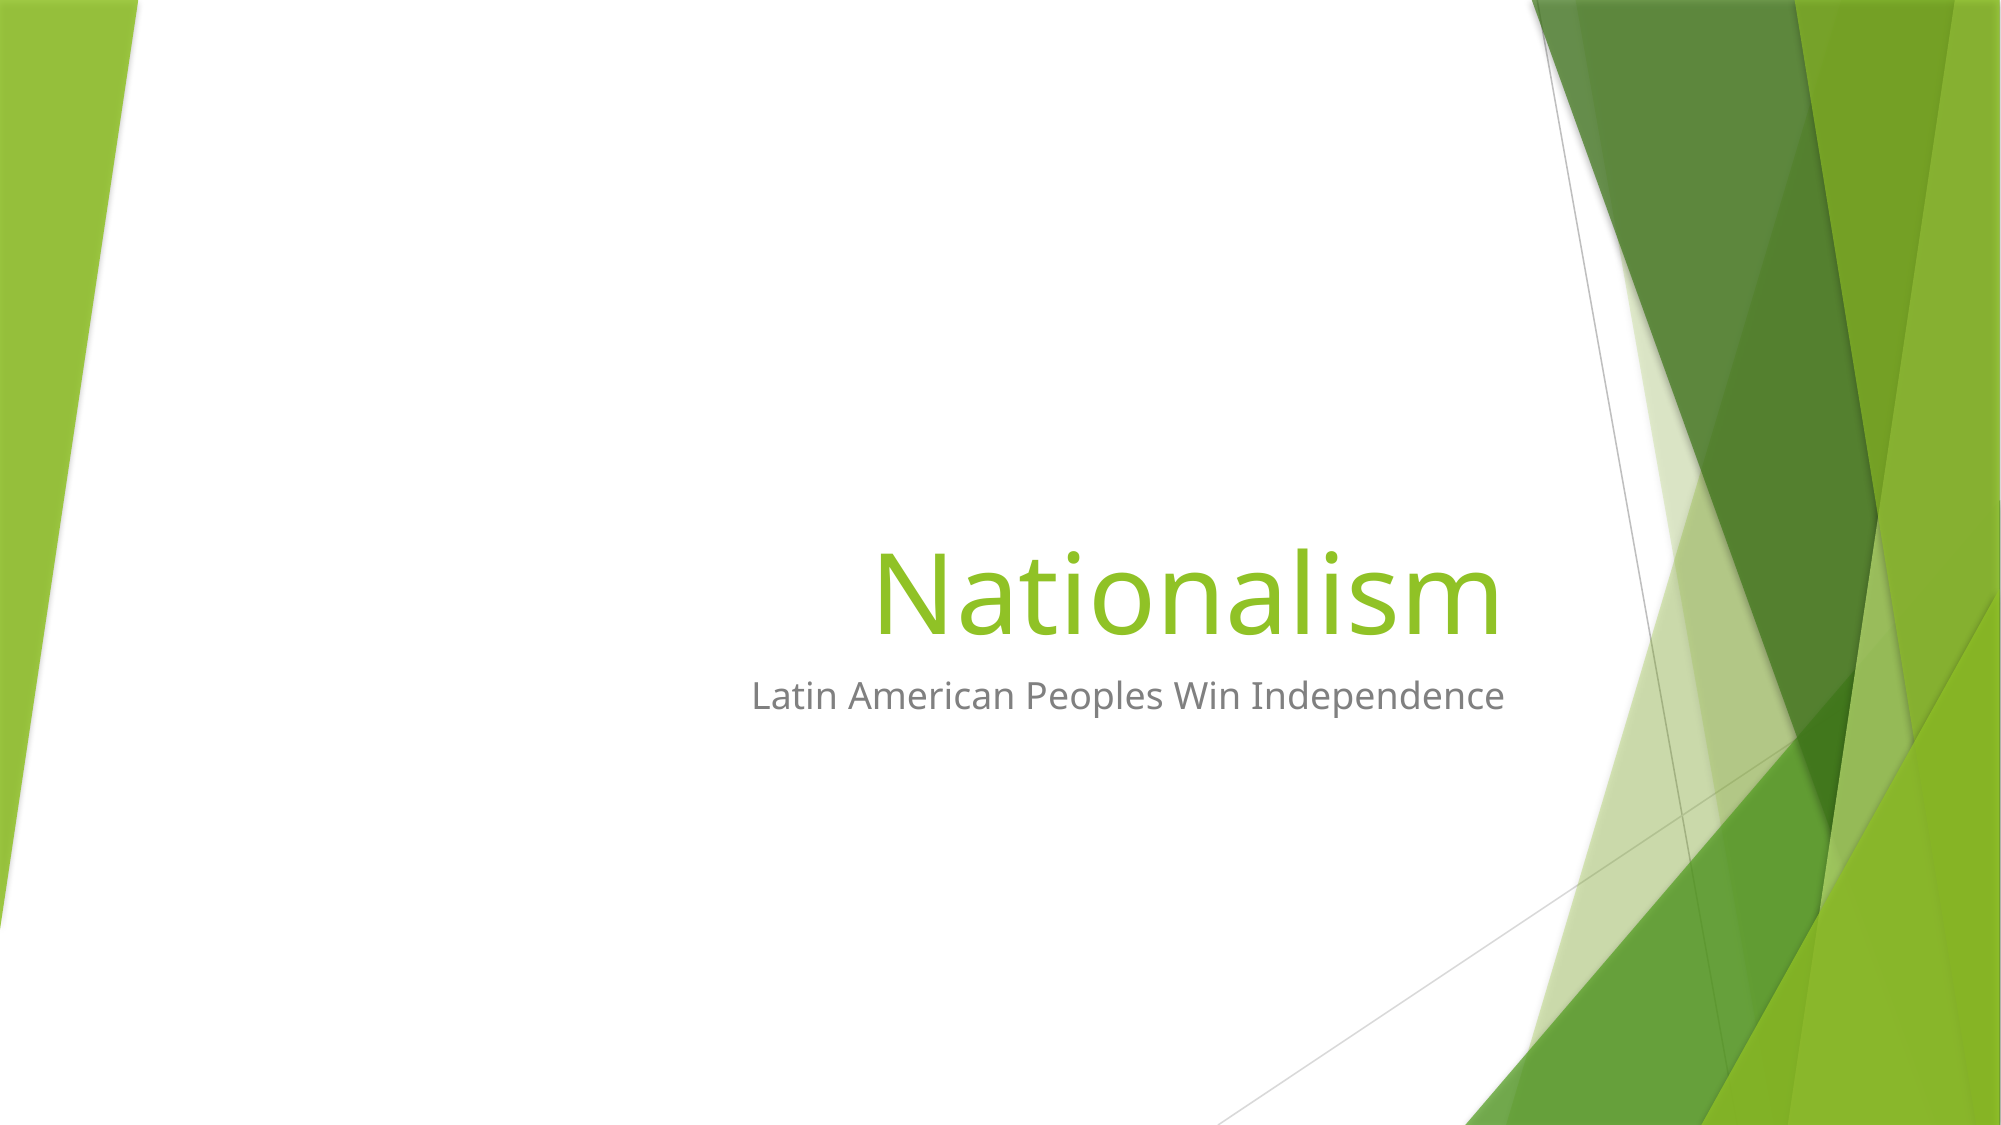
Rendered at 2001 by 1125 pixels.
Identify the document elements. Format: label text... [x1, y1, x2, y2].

title Nationalism [247, 394, 1522, 664]
subtitle Latin American Peoples Win Independence [247, 664, 1522, 845]
